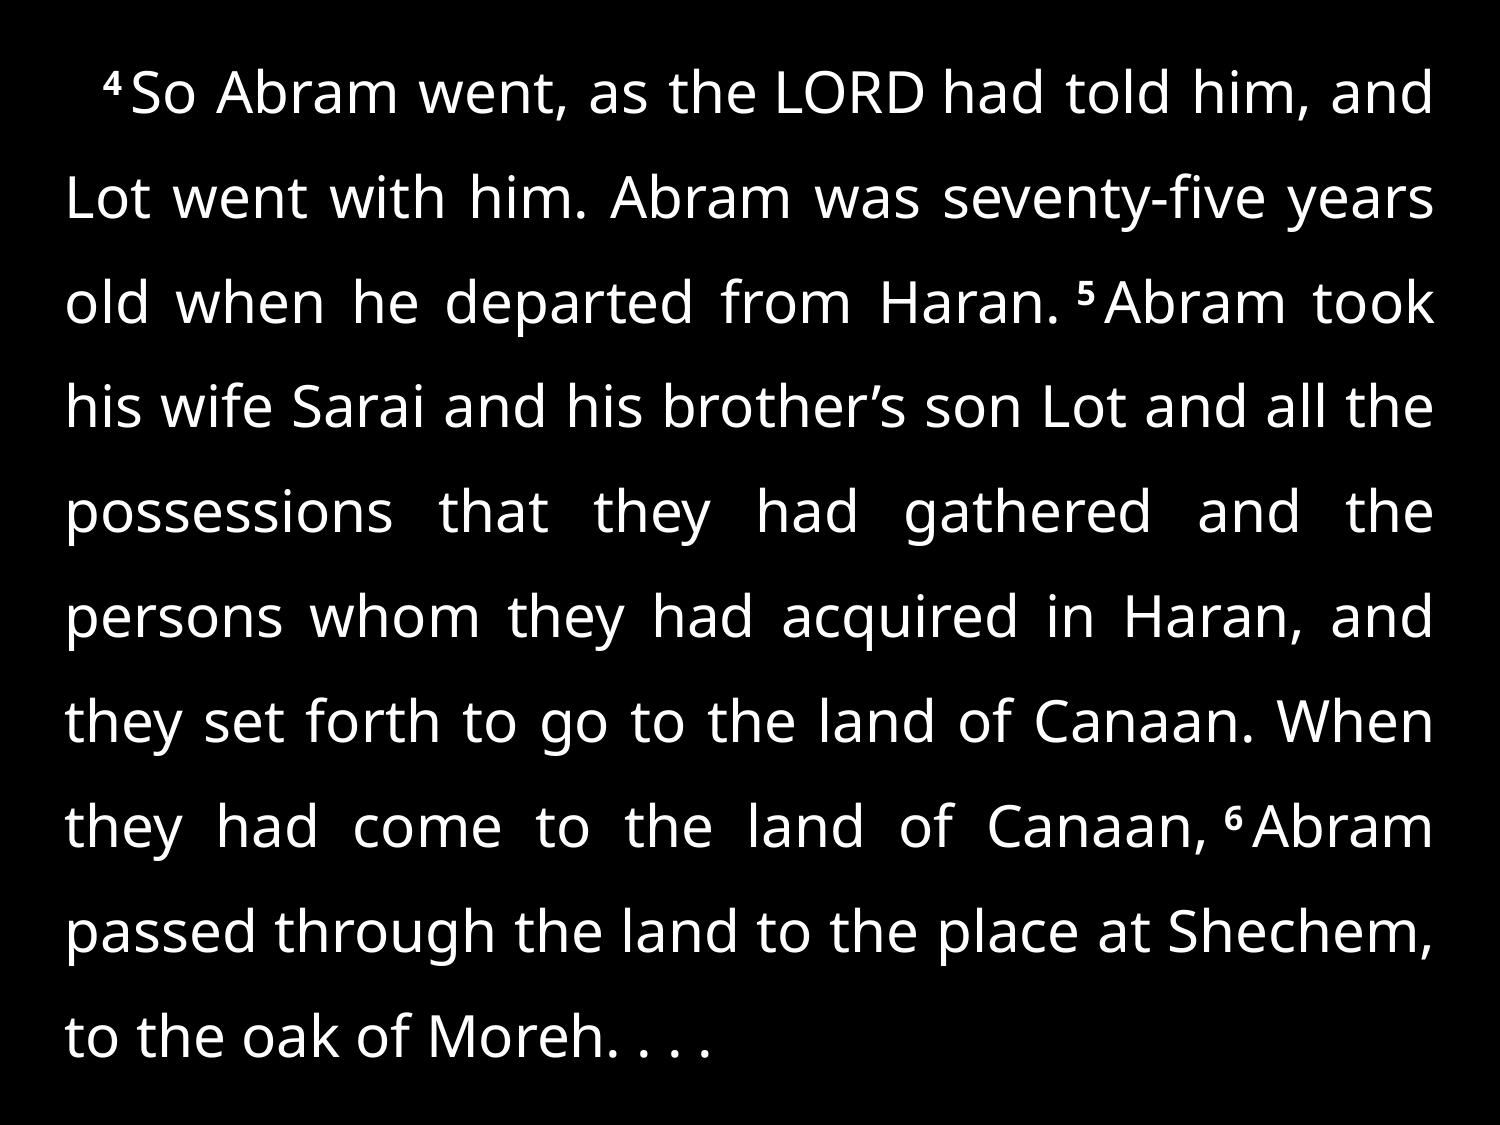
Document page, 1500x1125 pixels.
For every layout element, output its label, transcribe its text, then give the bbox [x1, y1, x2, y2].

text_box 4 So Abram went, as the Lord had told him, and Lot went with him. Abram was seventy-five years old when he departed from Haran. 5 Abram took his wife Sarai and his brother’s son Lot and all the possessions that they had gathered and the persons whom they had acquired in Haran, and they set forth to go to the land of Canaan. When they had come to the land of Canaan, 6 Abram passed through the land to the place at Shechem, to the oak of Moreh. . . . [50, 12, 1450, 1077]
